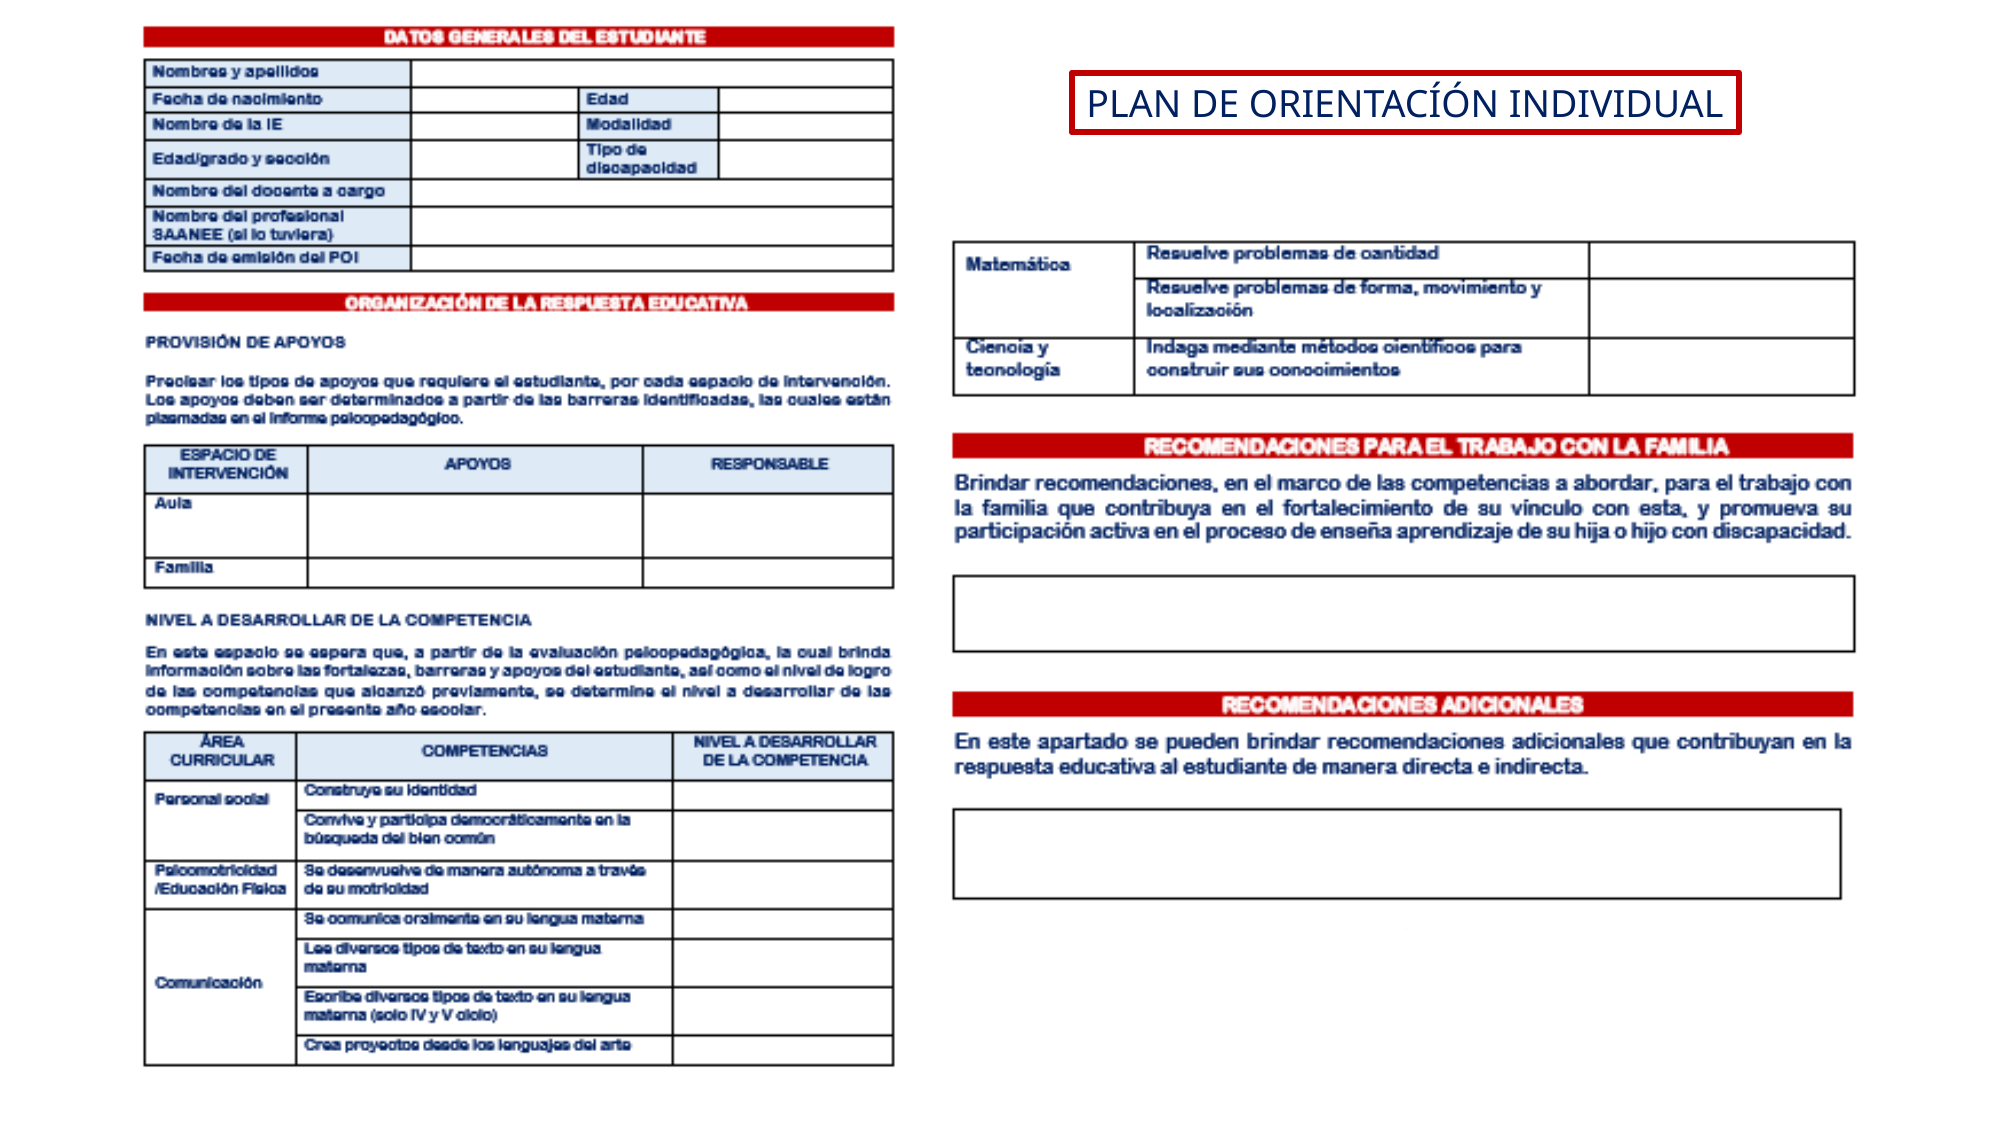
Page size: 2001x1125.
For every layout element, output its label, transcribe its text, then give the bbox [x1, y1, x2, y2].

picture [113, 10, 1887, 1101]
text_box PLAN DE ORIENTACÍÓN INDIVIDUAL [1071, 72, 1740, 133]
